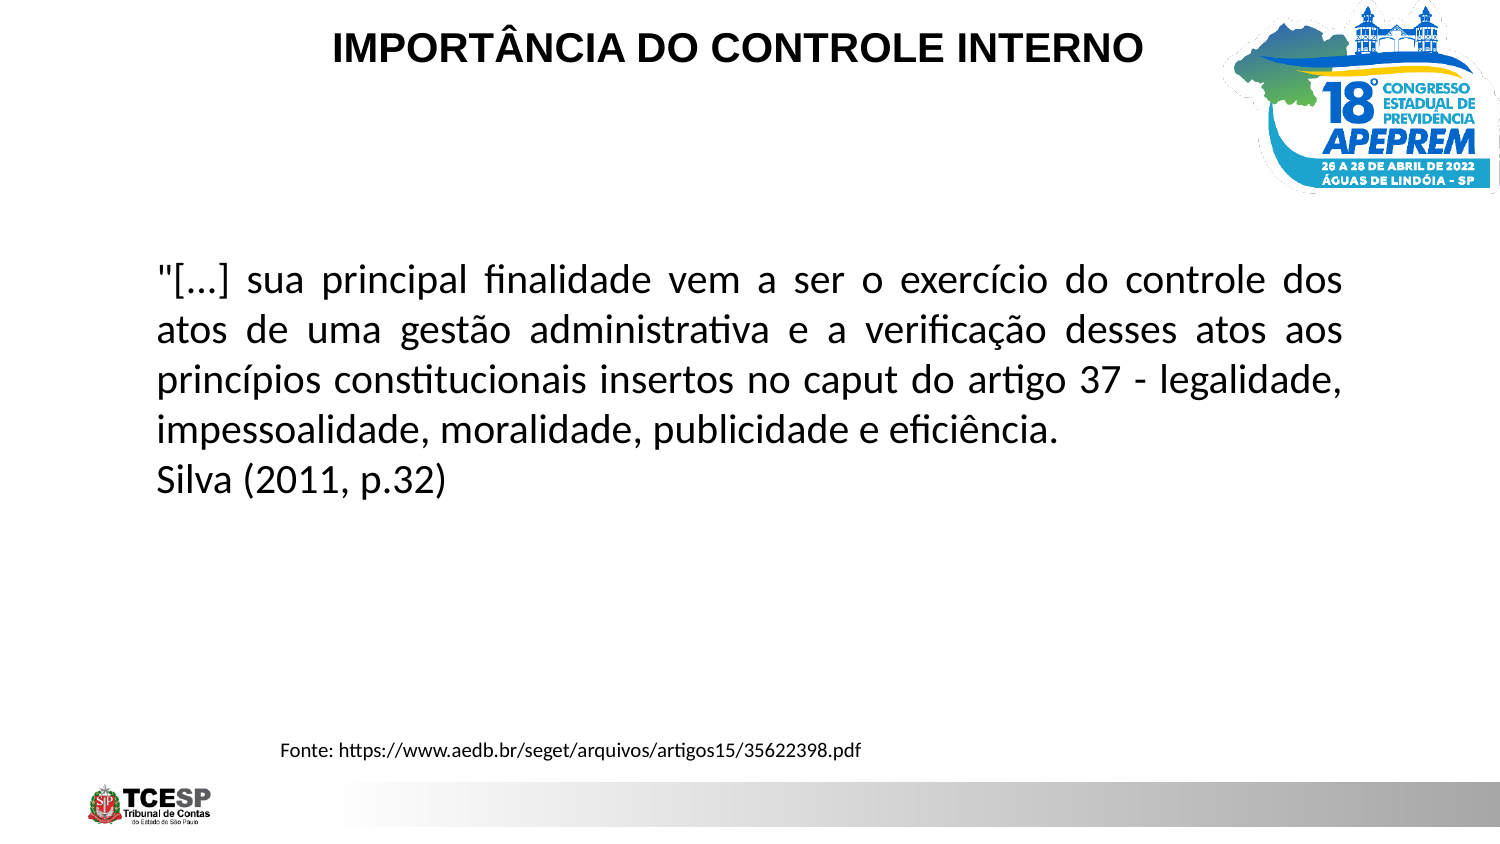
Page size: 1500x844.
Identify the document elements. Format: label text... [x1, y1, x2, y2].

text_box "[...] sua principal finalidade vem a ser o exercício do controle dos atos de uma gestão administrativa e a verificação desses atos aos princípios constitucionais insertos no caput do artigo 37 - legalidade, impessoalidade, moralidade, publicidade e eficiência. Silva (2011, p.32) [141, 244, 1359, 510]
title IMPORTÂNCIA DO CONTROLE INTERNO [0, 0, 1220, 92]
picture [88, 777, 219, 827]
text_box Fonte: https://www.aedb.br/seget/arquivos/artigos15/35622398.pdf [265, 728, 1016, 769]
picture [1222, 0, 1500, 194]
